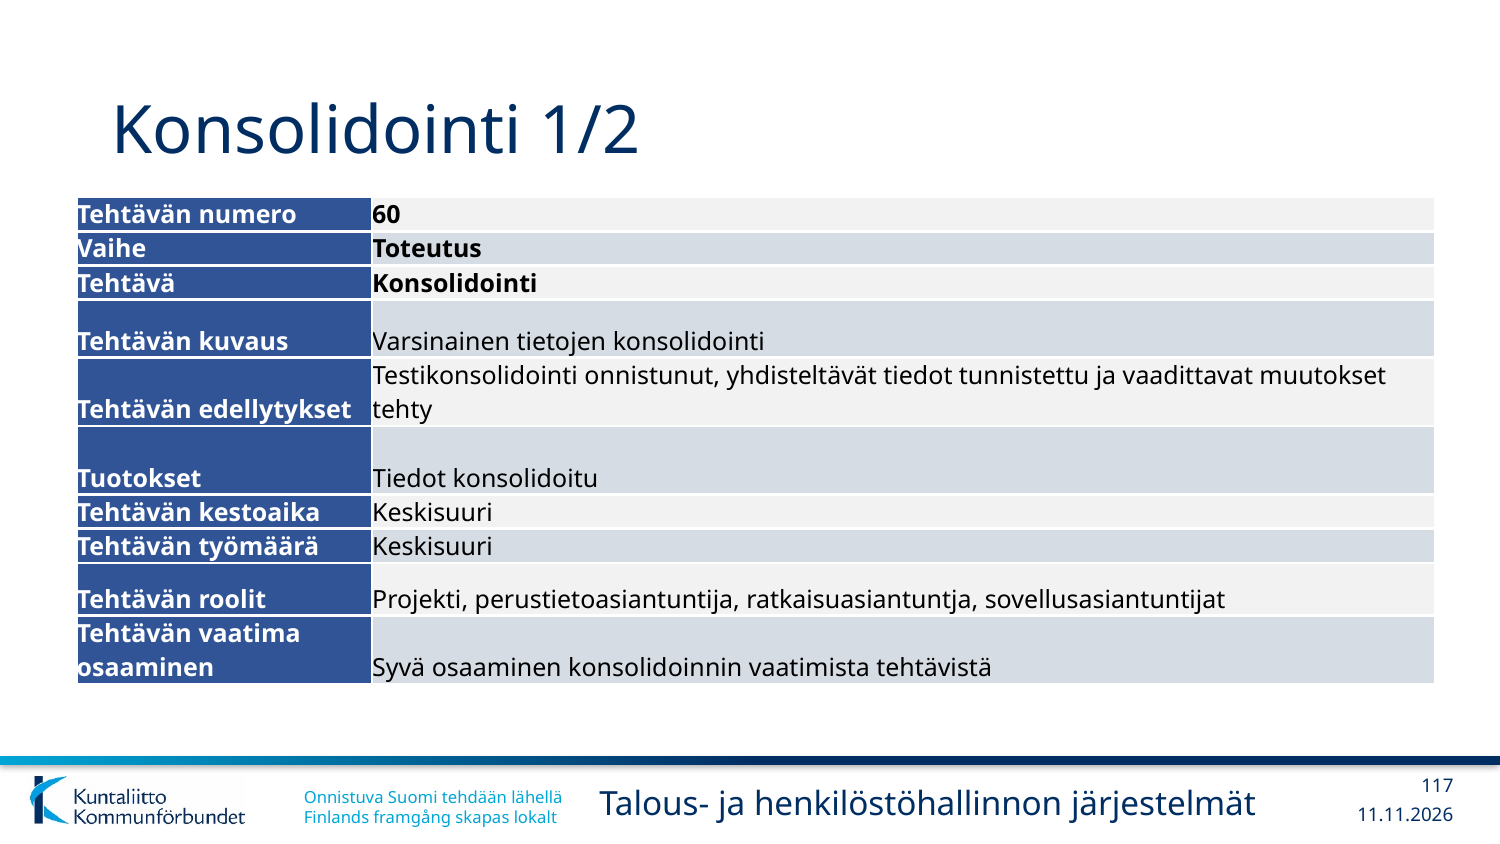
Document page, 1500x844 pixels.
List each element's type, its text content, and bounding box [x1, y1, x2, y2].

table_cell Testikonsolidointi onnistunut, yhdisteltävät tiedot tunnistettu ja vaadittavat muutokset tehty [373, 359, 1434, 425]
table_cell Tiedot konsolidoitu [373, 427, 1434, 493]
table_cell Varsinainen tietojen konsolidointi [373, 301, 1434, 356]
table_cell Vaihe [78, 233, 371, 264]
table_cell Syvä osaaminen konsolidoinnin vaatimista tehtävistä [373, 617, 1434, 683]
table_header Tehtävän numero [78, 198, 371, 230]
text_box Talous- ja henkilöstöhallinnon järjestelmät [584, 775, 1335, 830]
table_cell Toteutus [373, 233, 1434, 264]
table_cell Tehtävän kestoaika [78, 496, 371, 527]
table_cell Konsolidointi [373, 267, 1434, 298]
title Konsolidointi 1/2 [111, 33, 1388, 175]
table_cell Tehtävän edellytykset [78, 359, 371, 425]
table_cell Tehtävän vaatima osaaminen [78, 617, 371, 683]
table_cell Tehtävän roolit [78, 564, 371, 614]
table_cell Keskisuuri [373, 530, 1434, 562]
table_cell Tuotokset [78, 427, 371, 493]
slide_number 117 [1389, 770, 1454, 803]
table_header 60 [373, 198, 1434, 230]
picture [29, 773, 246, 825]
table_cell Tehtävän työmäärä [78, 530, 371, 562]
table_cell Tehtävä [78, 267, 371, 298]
table_cell Projekti, perustietoasiantuntija, ratkaisuasiantuntja, sovellusasiantuntijat [373, 564, 1434, 614]
table_cell Keskisuuri [373, 496, 1434, 527]
table_cell Tehtävän kuvaus [78, 301, 371, 356]
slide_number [1305, 798, 1454, 832]
